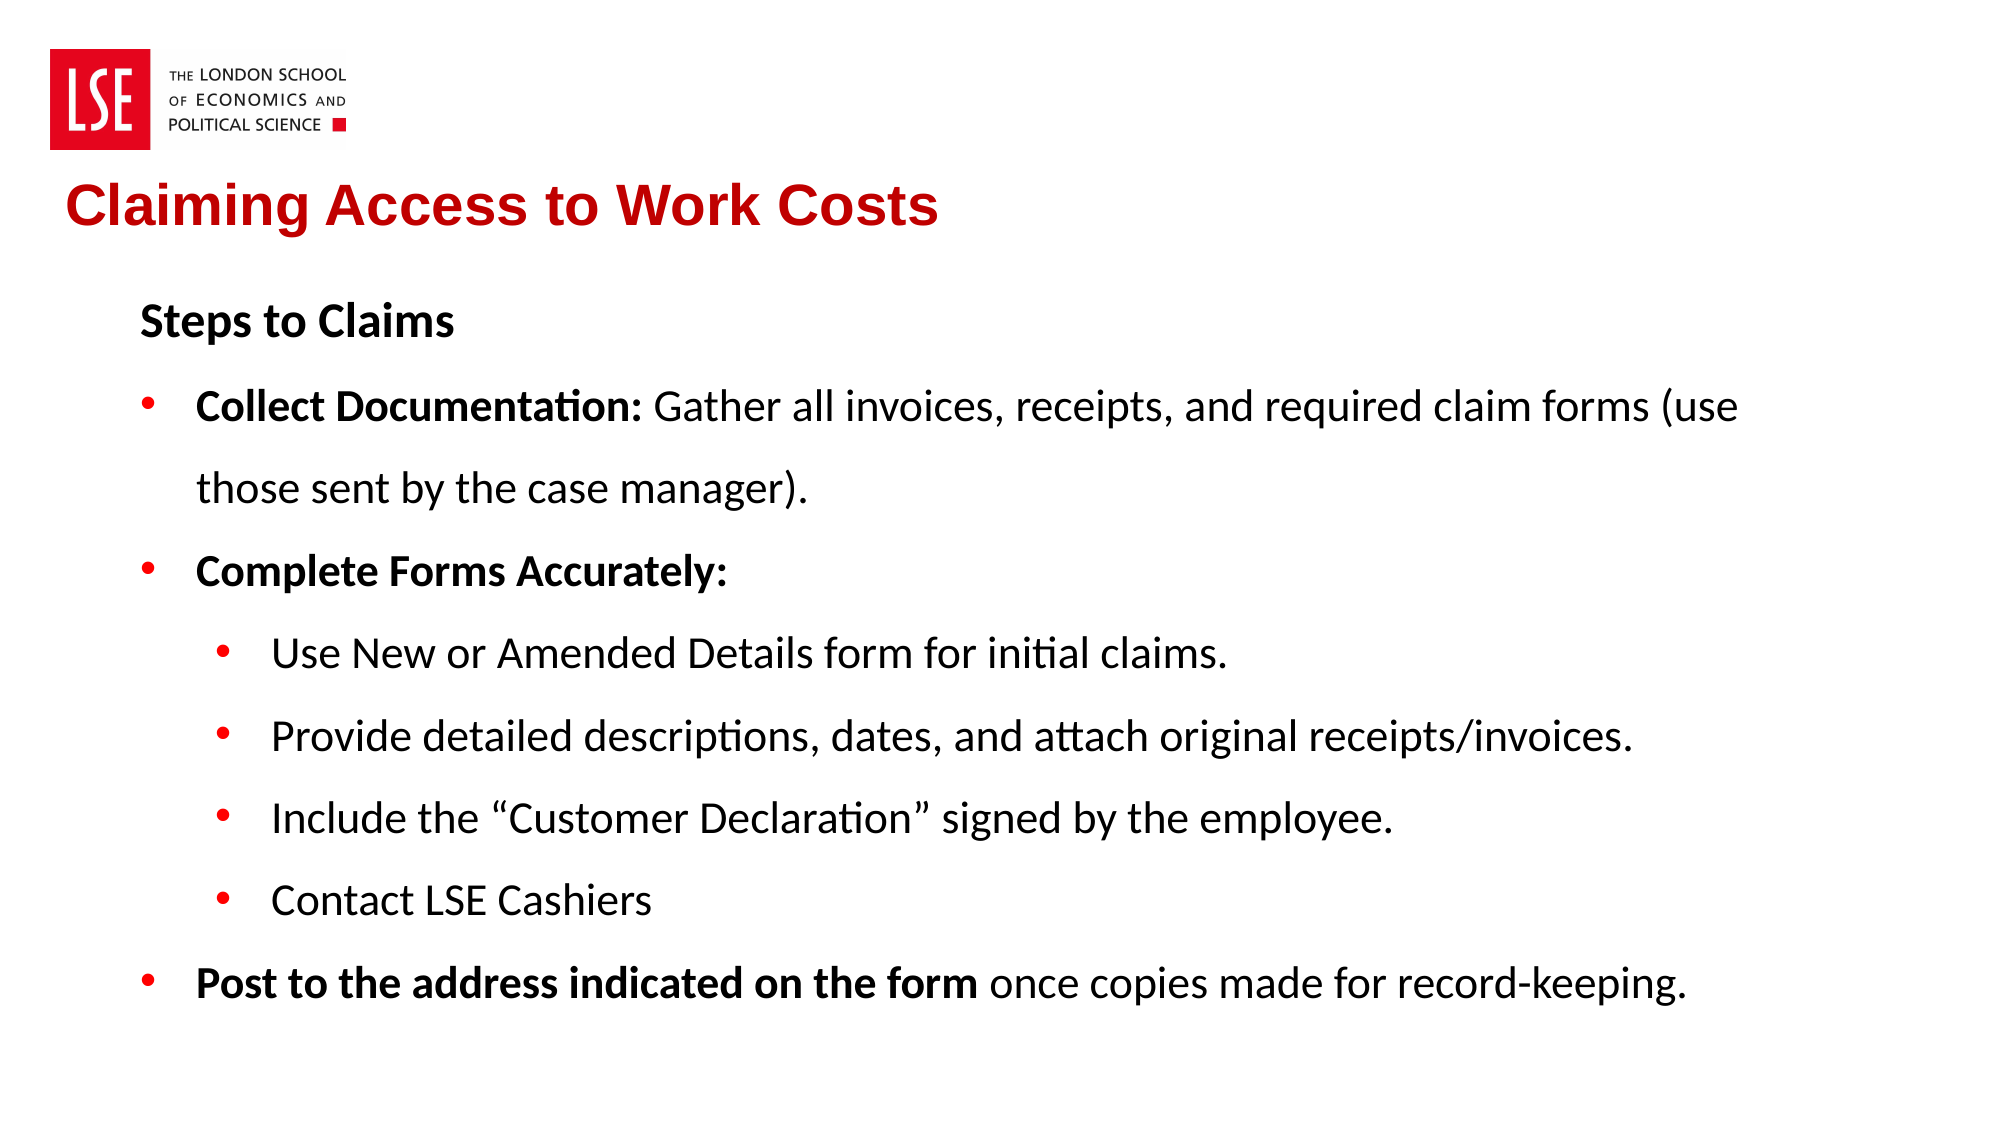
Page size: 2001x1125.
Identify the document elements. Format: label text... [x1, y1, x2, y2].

picture [50, 49, 346, 150]
text_box Claiming Access to Work Costs Steps to Claims Collect Documentation: Gather all invoices, receipts, and required claim forms (use those sent by the case manager). Complete Forms Accurately: Use New or Amended Details form for initial claims. Provide detailed descriptions, dates, and attach original receipts/invoices. Include the “Customer Declaration” signed by the employee. Contact LSE Cashiers Post to the address indicated on the form once copies made for record-keeping. [50, 198, 1843, 1015]
